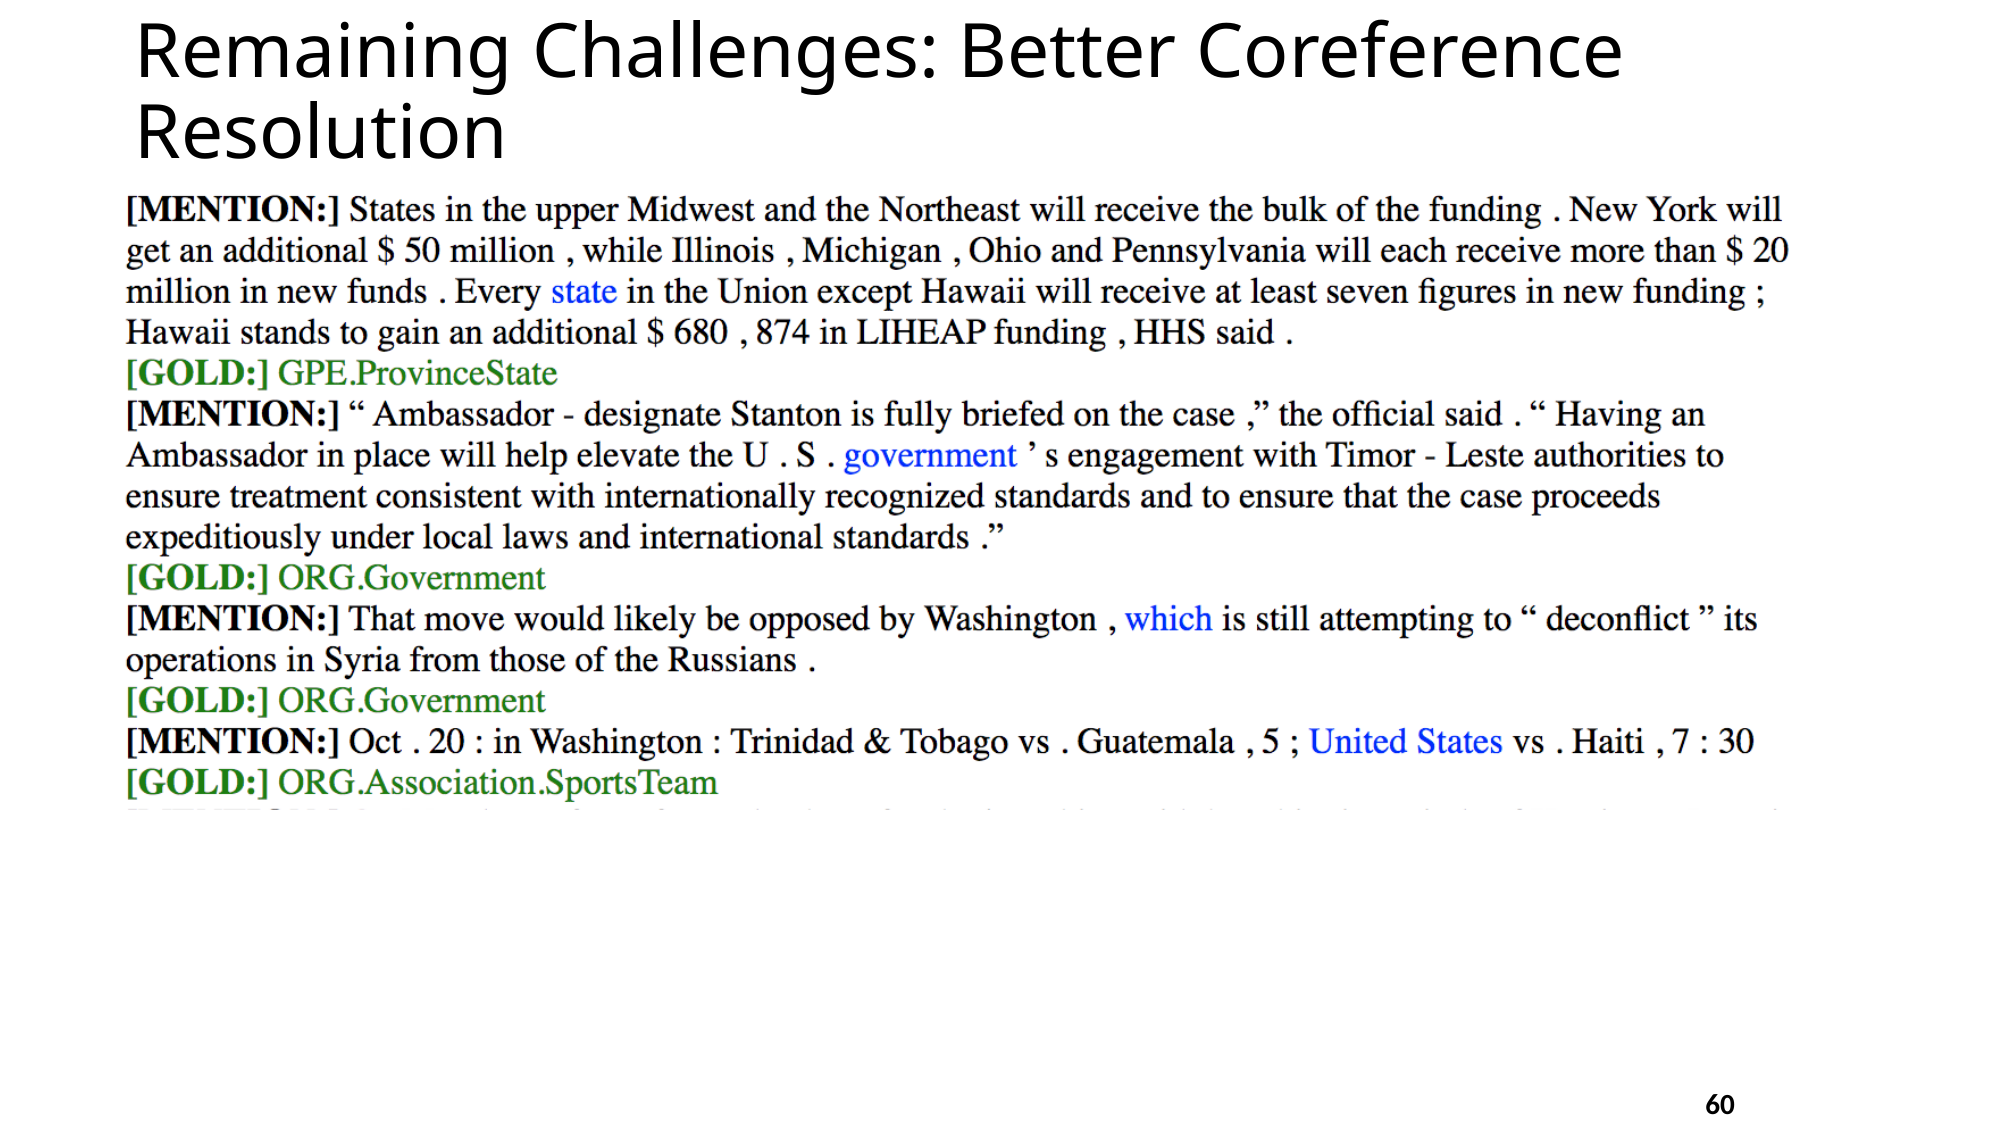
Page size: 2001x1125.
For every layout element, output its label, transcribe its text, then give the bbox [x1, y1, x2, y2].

title Remaining Challenges: Better Coreference Resolution [119, 0, 1964, 188]
picture [119, 187, 1791, 810]
text_box 60 [1596, 1077, 1750, 1125]
